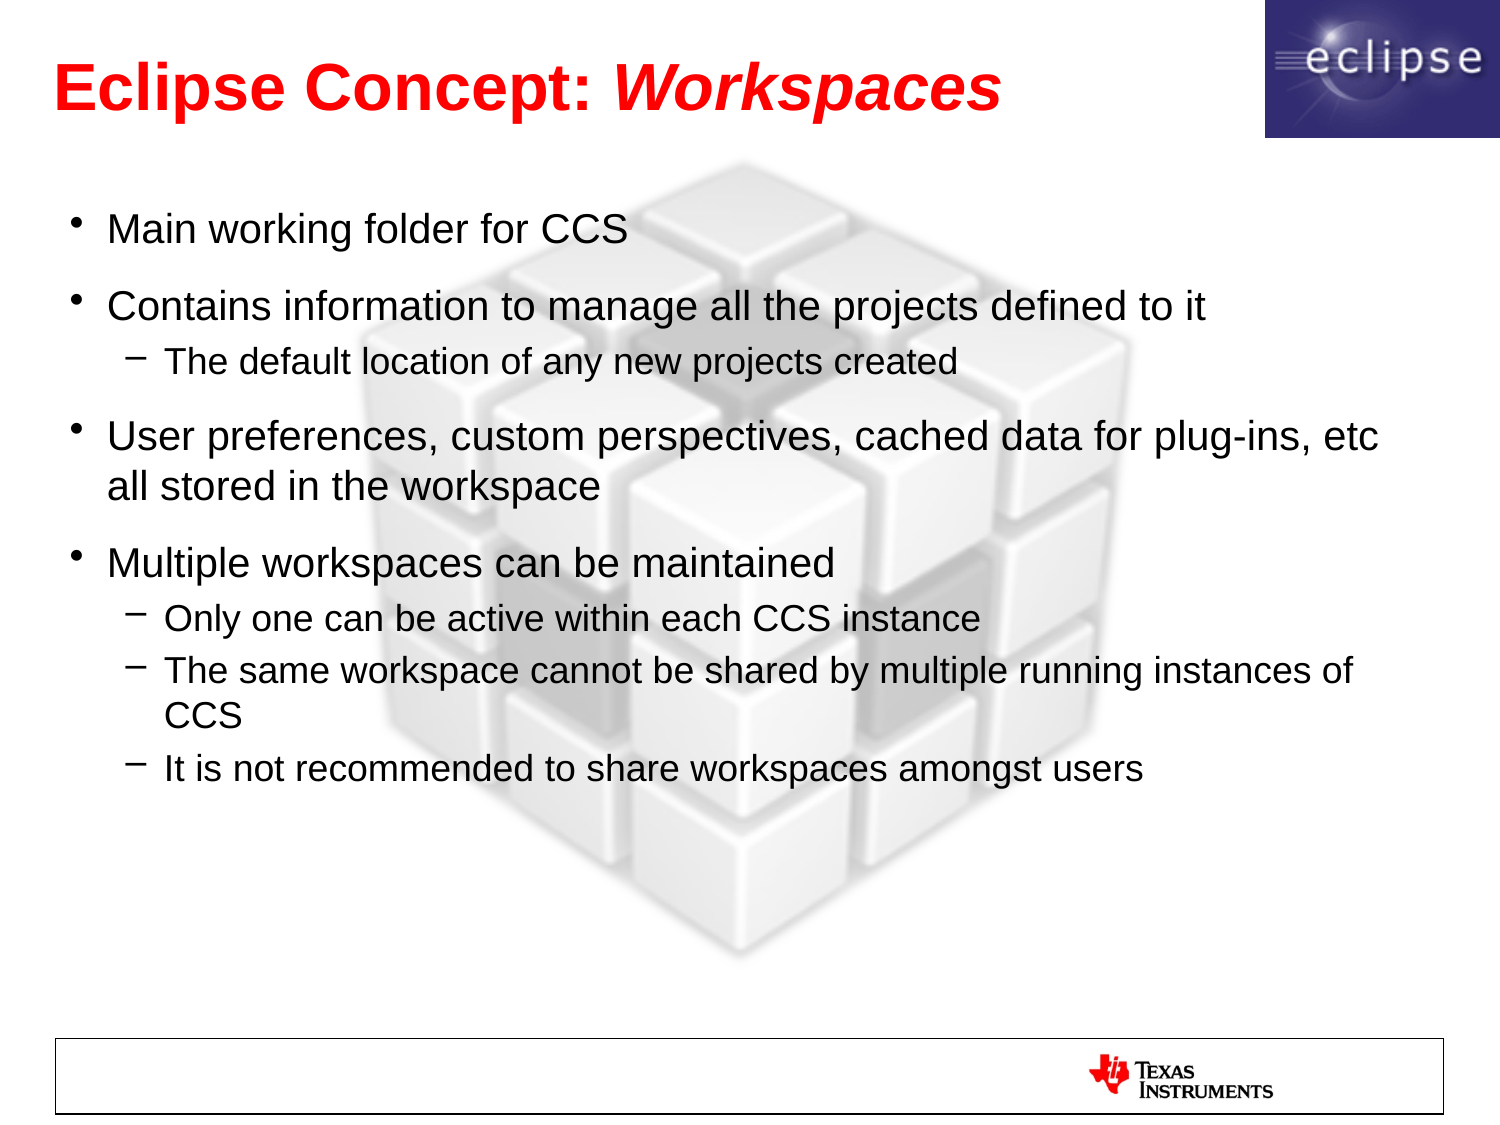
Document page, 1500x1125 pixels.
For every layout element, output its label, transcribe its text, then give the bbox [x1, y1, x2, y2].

picture [1265, 0, 1500, 138]
list Main working folder for CCS Contains information to manage all the projects defined to it The default location of any new projects created User preferences, custom perspectives, cached data for plug-ins, etc all stored in the workspace Multiple workspaces can be maintained Only one can be active within each CCS instance The same workspace cannot be shared by multiple running instances of CCS It is not recommended to share workspaces amongst users [54, 194, 1444, 965]
picture [1087, 1052, 1274, 1099]
title Eclipse Concept: Workspaces [37, 23, 1426, 158]
